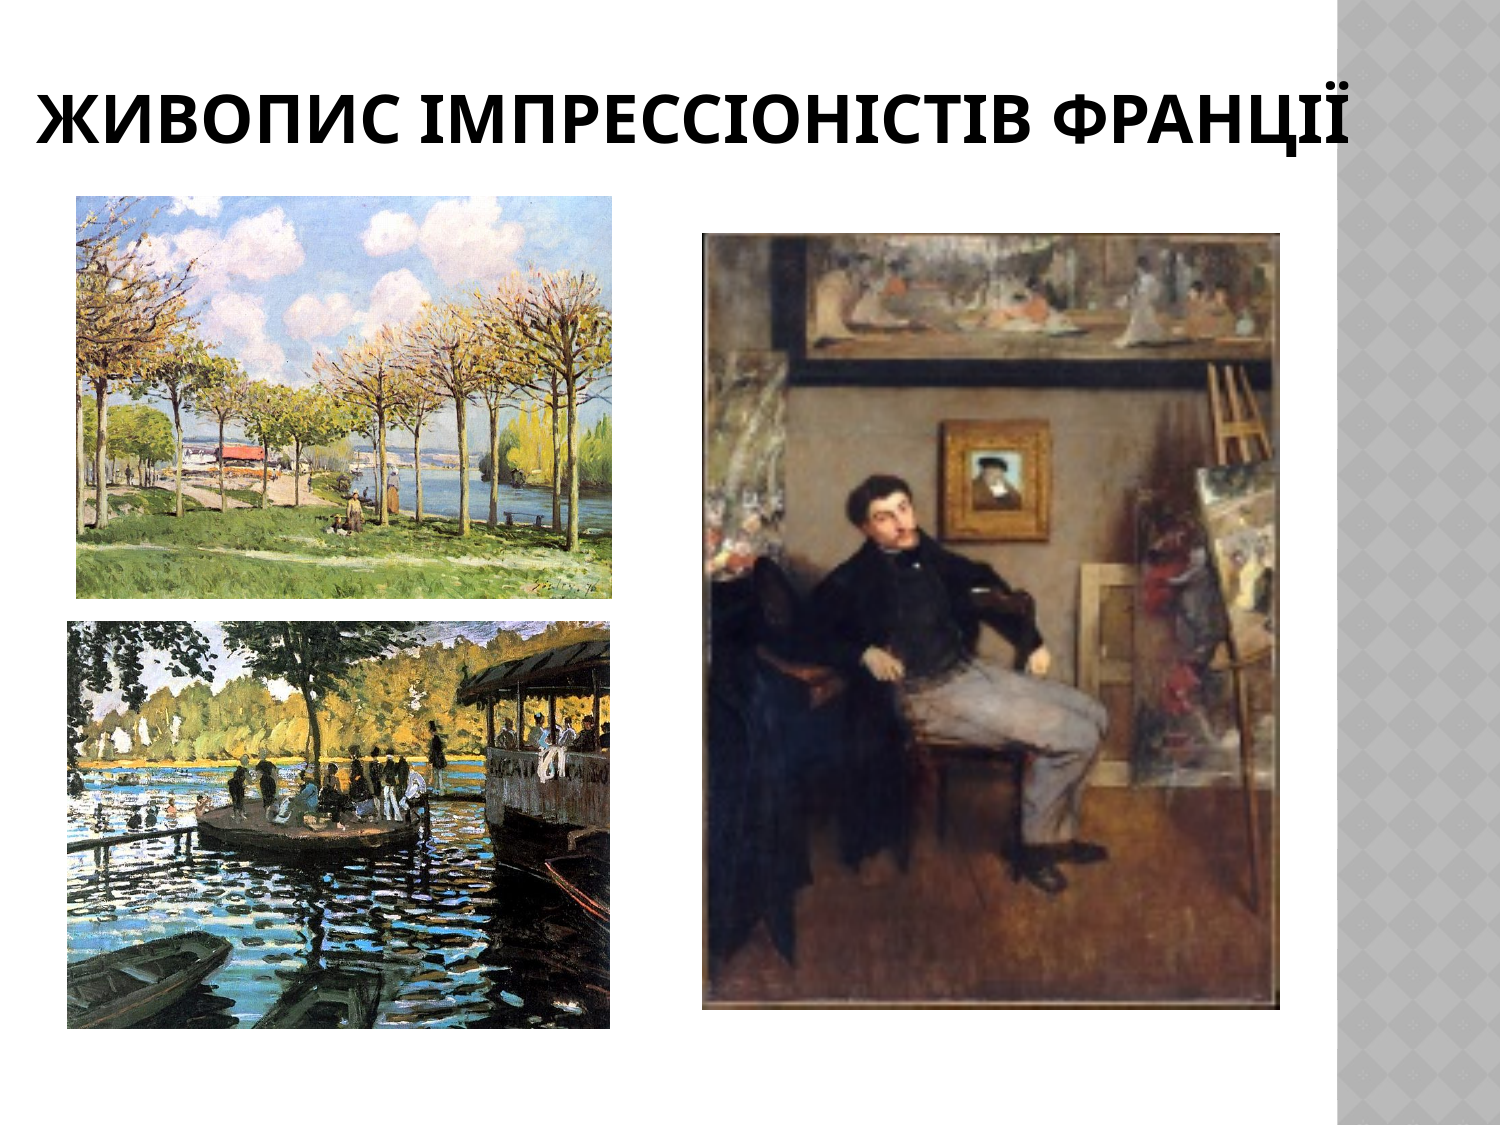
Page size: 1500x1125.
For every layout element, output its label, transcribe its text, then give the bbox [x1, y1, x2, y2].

picture [67, 621, 611, 1029]
title Живопис імпрессіоністів Франції [29, 19, 1459, 158]
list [702, 233, 1280, 1010]
picture [76, 195, 613, 600]
